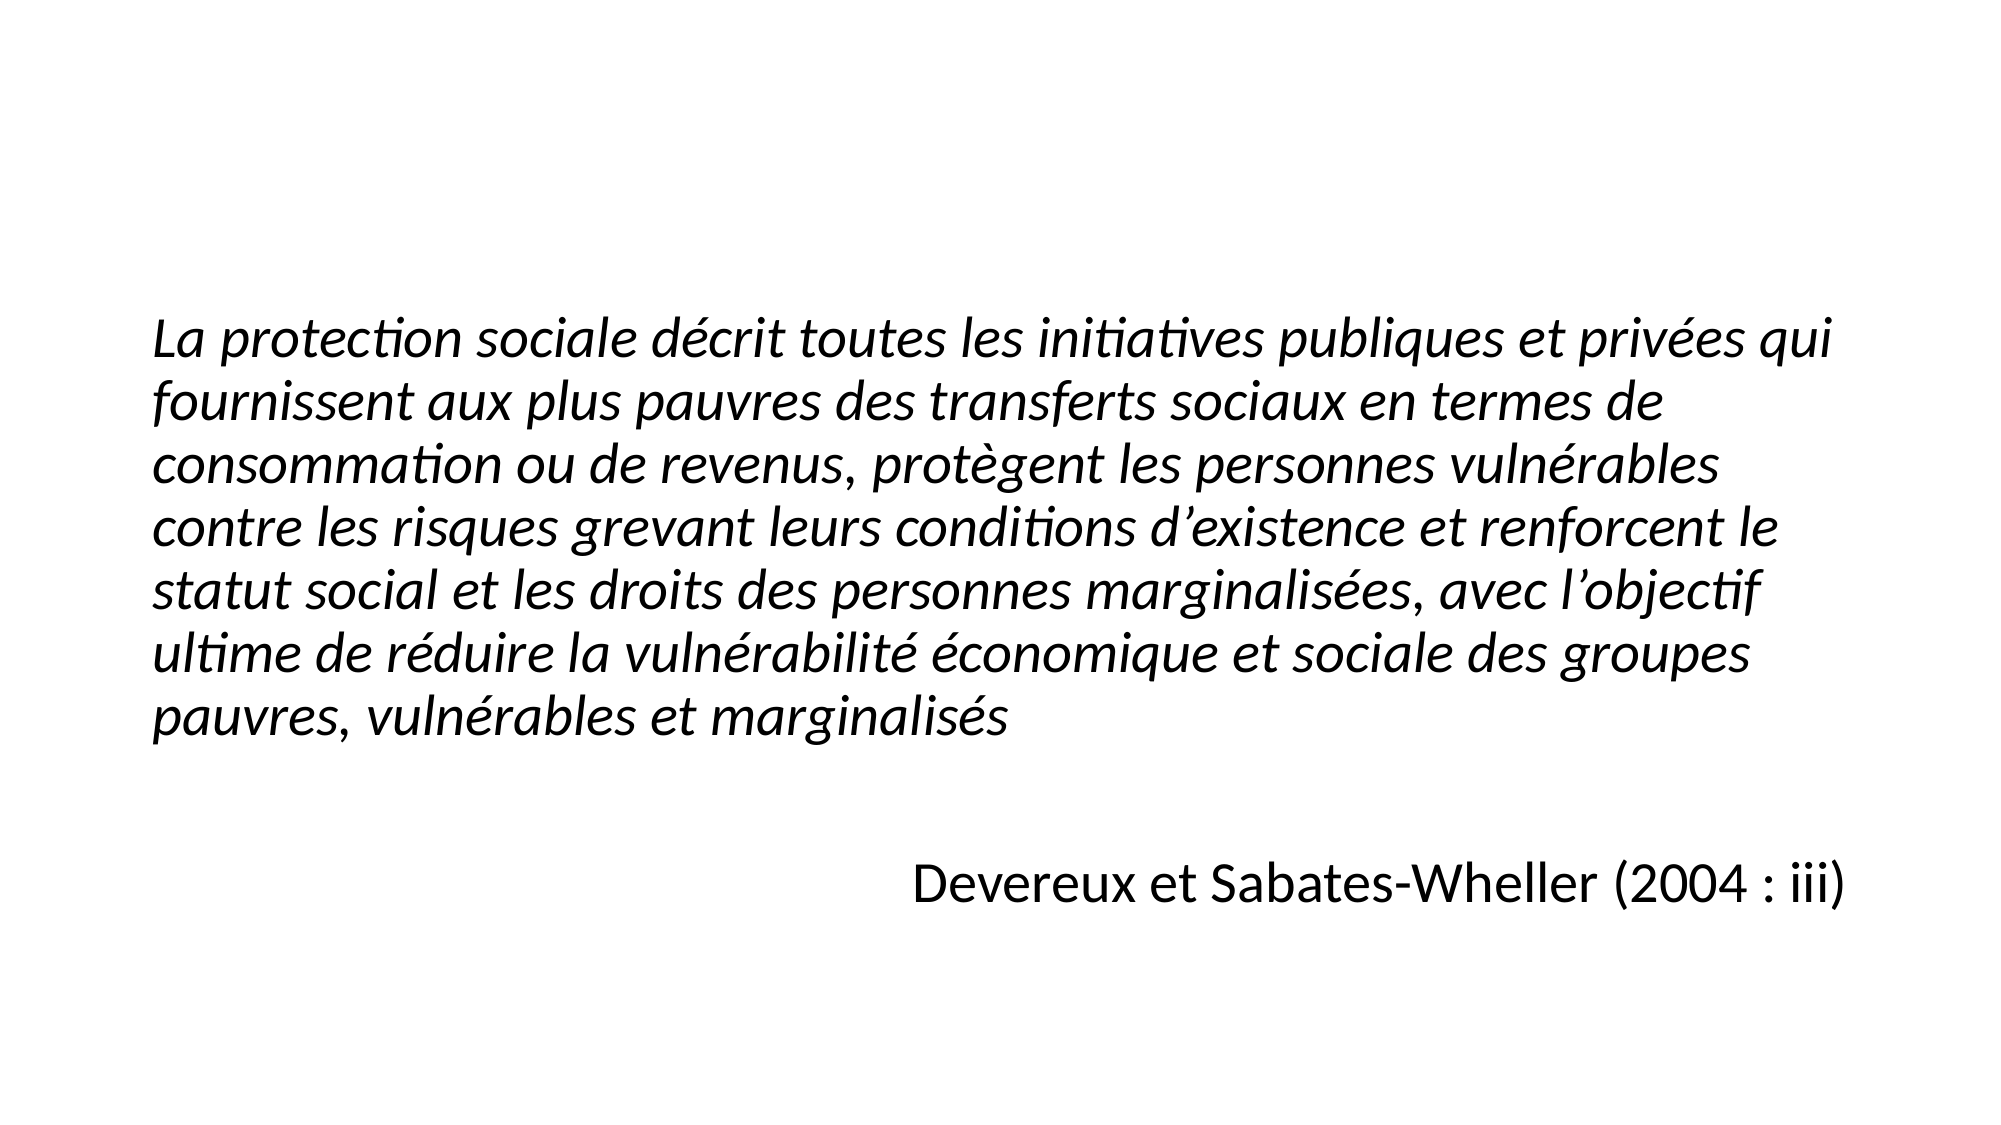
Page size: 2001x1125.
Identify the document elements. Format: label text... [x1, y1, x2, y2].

list La protection sociale décrit toutes les initiatives publiques et privées qui fournissent aux plus pauvres des transferts sociaux en termes de consommation ou de revenus, protègent les personnes vulnérables contre les risques grevant leurs conditions d’existence et renforcent le statut social et les droits des personnes marginalisées, avec l’objectif ultime de réduire la vulnérabilité économique et sociale des groupes pauvres, vulnérables et marginalisés Devereux et Sabates-Wheller (2004 : iii) [137, 299, 1863, 1014]
